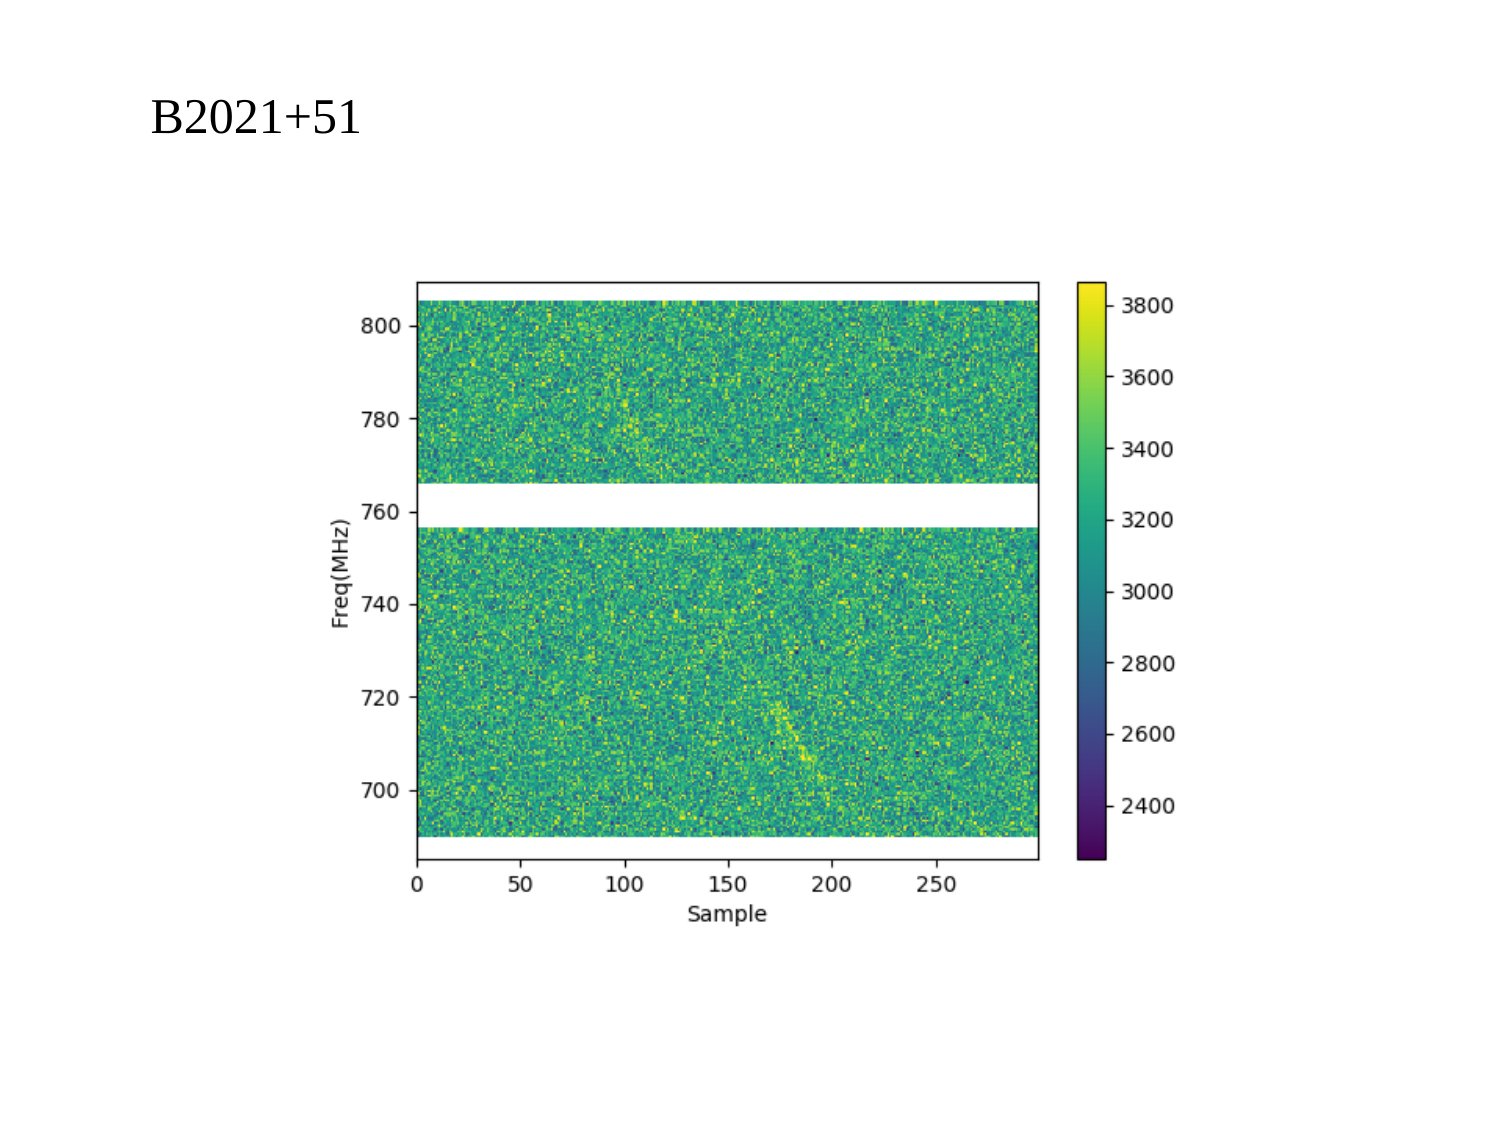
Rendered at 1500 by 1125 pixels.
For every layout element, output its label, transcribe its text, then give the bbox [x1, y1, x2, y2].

text_box B2021+51 [135, 75, 656, 151]
picture [312, 243, 1215, 940]
